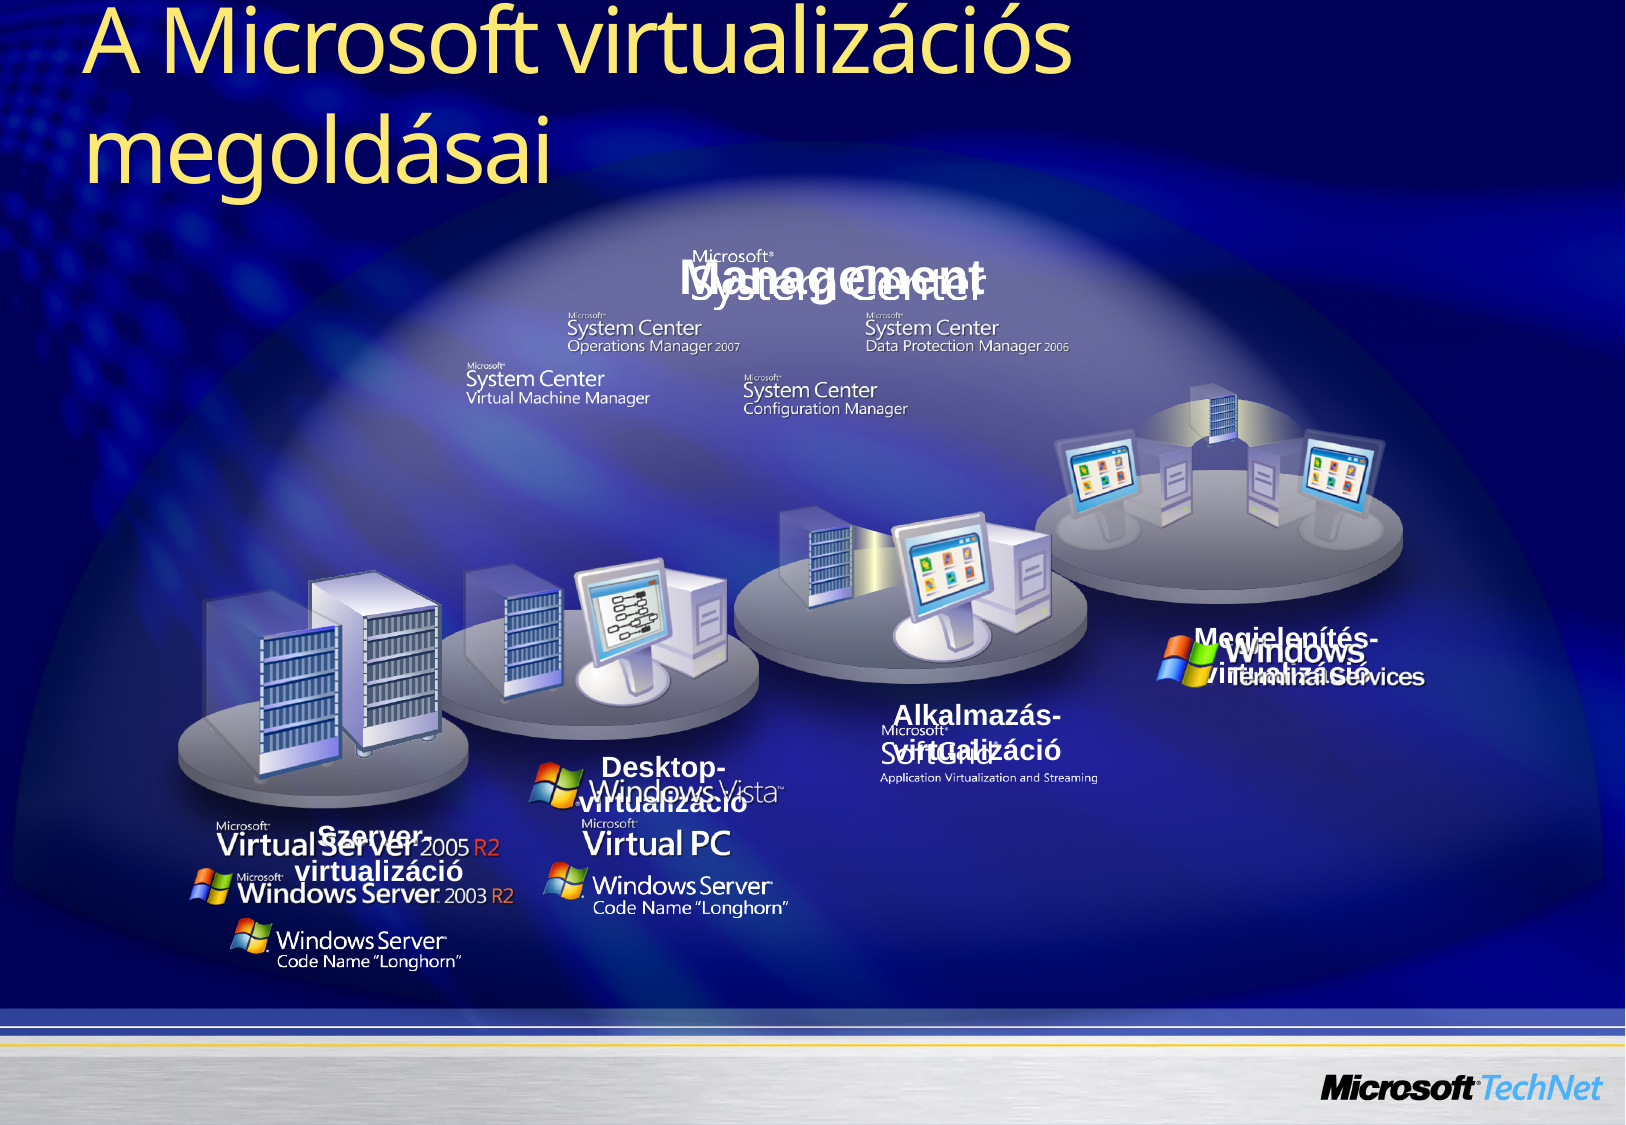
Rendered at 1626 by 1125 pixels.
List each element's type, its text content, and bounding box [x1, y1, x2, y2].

picture [0, 0, 1626, 1125]
title A Microsoft virtualizációs megoldásai [67, 37, 1558, 135]
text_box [144, 380, 1445, 869]
